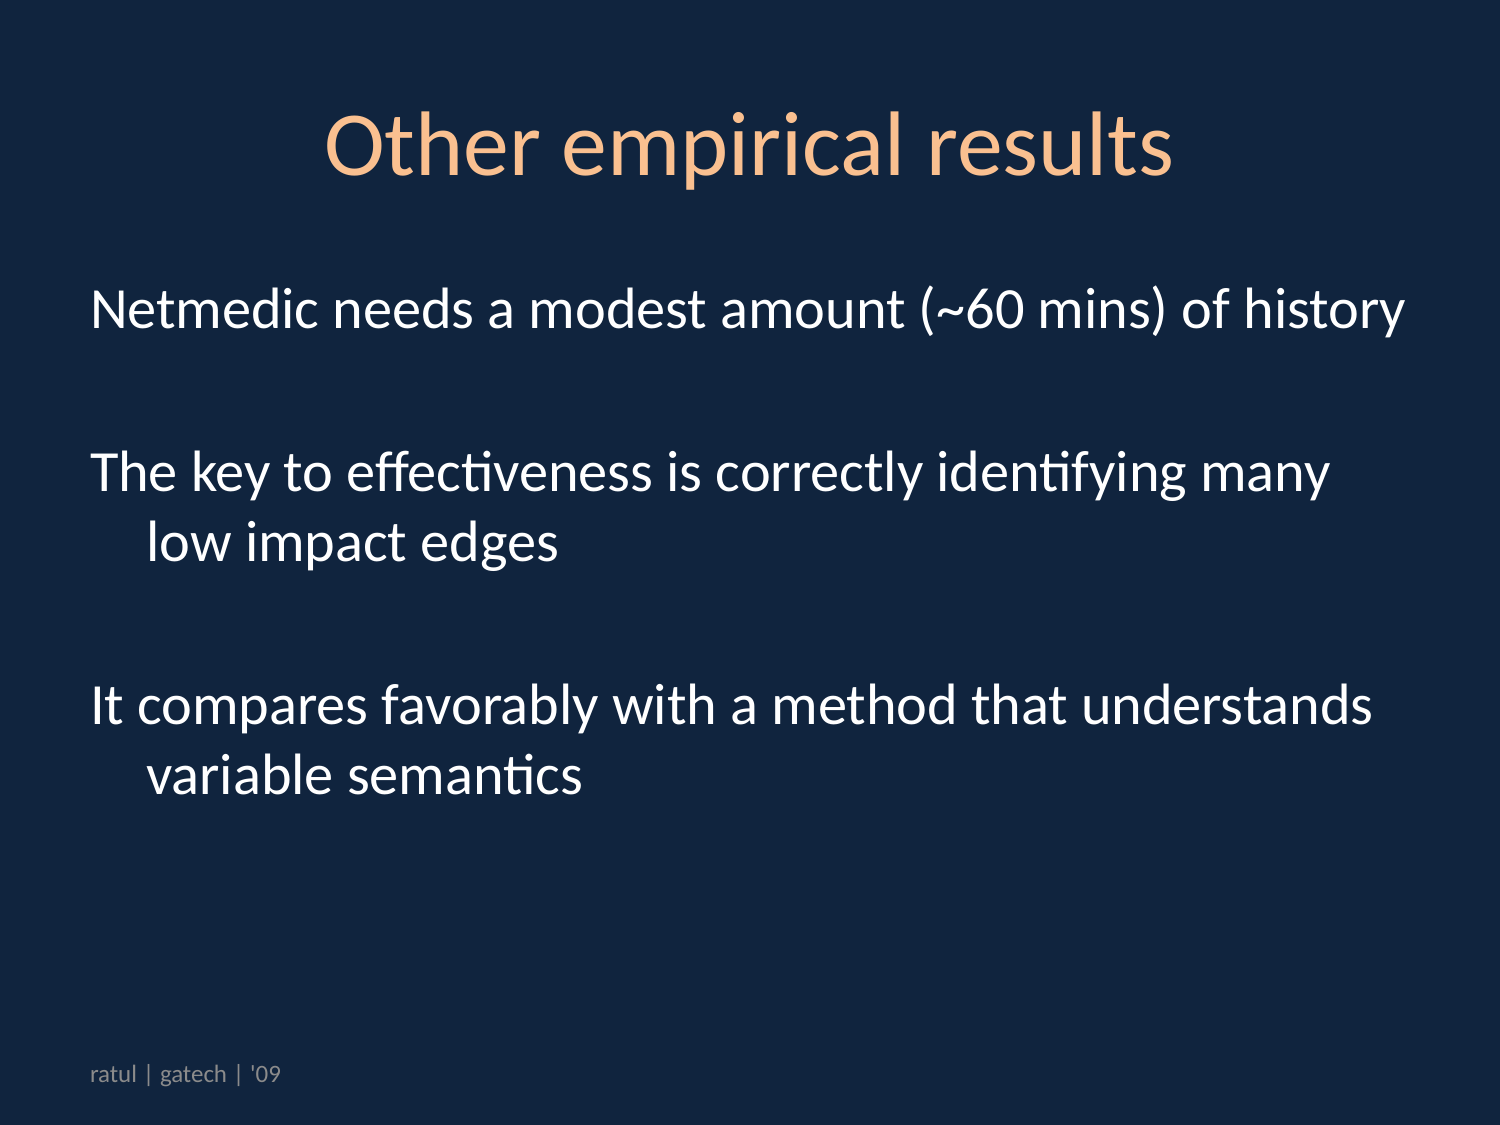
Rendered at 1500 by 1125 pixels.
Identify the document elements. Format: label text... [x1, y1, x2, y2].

list Netmedic needs a modest amount (~60 mins) of history The key to effectiveness is correctly identifying many low impact edges It compares favorably with a method that understands variable semantics [75, 262, 1425, 875]
title Other empirical results [75, 45, 1425, 233]
slide_number ratul | gatech | '09 [75, 1042, 538, 1103]
